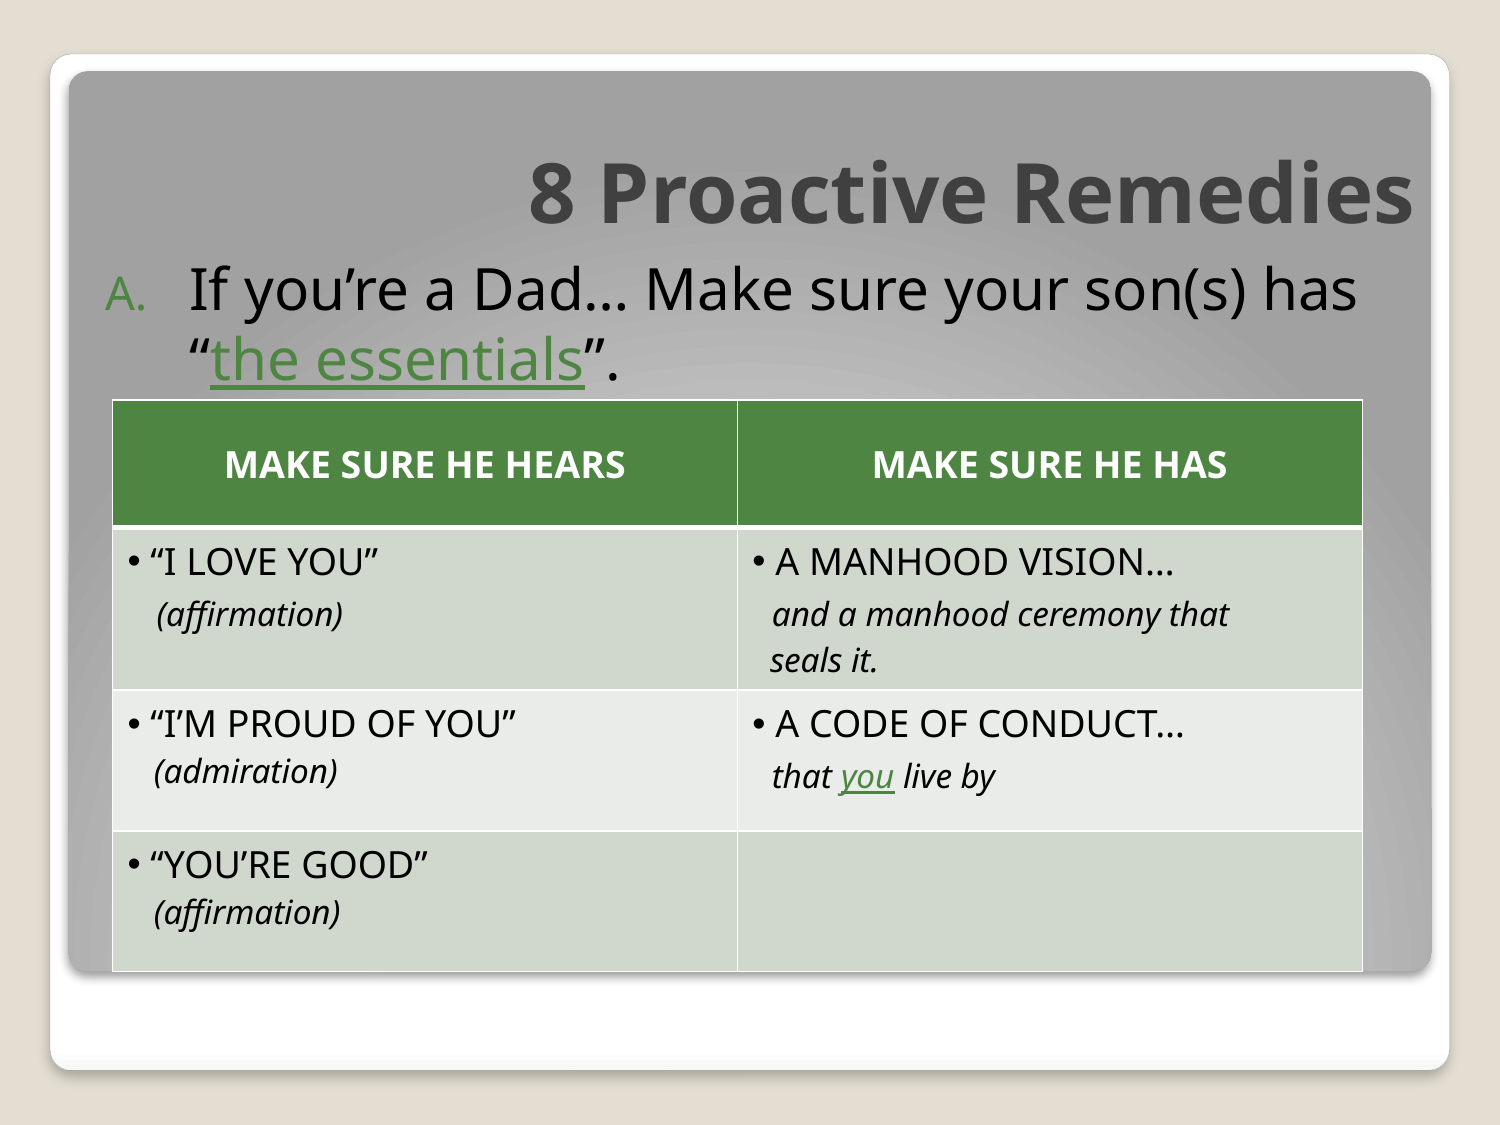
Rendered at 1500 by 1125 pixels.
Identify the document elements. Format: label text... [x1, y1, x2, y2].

list If you’re a Dad… Make sure your son(s) has “the essentials”. [75, 237, 1418, 1025]
table_header MAKE SURE HE HAS [738, 401, 1362, 525]
title 8 Proactive Remedies [87, 75, 1430, 248]
table_cell “I’M PROUD OF YOU” (admiration) [113, 691, 737, 830]
table_cell “I LOVE YOU” (affirmation) [113, 530, 737, 689]
table_cell A MANHOOD VISION… and a manhood ceremony that seals it. [738, 530, 1362, 689]
table_cell [738, 832, 1362, 971]
table_cell “YOU’RE GOOD” (affirmation) [113, 832, 737, 971]
table_header MAKE SURE HE HEARS [113, 401, 737, 525]
table_cell A CODE OF CONDUCT… that you live by [738, 691, 1362, 830]
